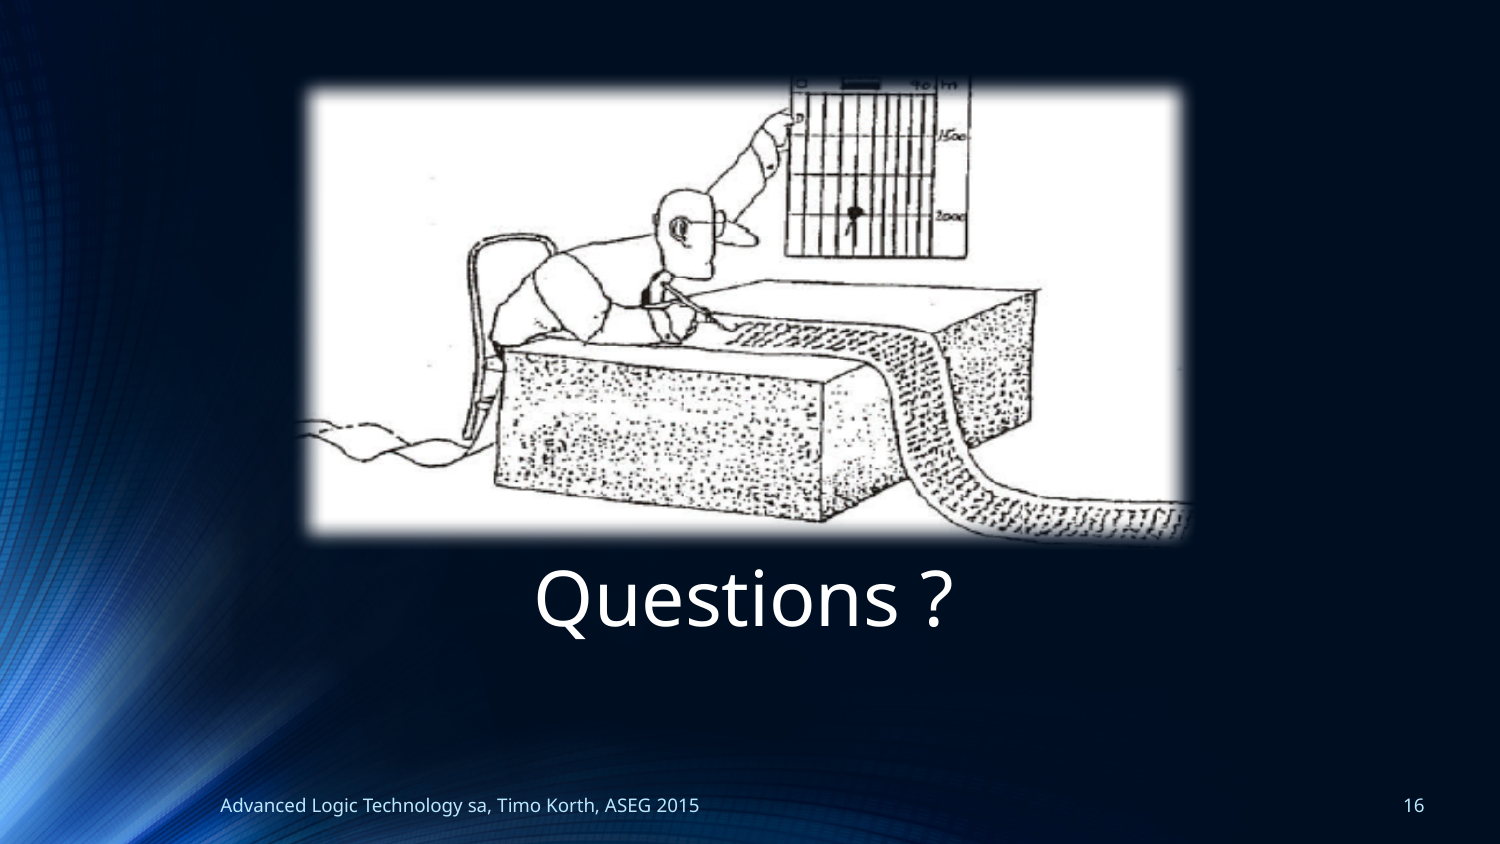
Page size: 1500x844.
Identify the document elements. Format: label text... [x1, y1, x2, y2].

text_box Questions ? [461, 553, 1027, 666]
picture [0, 0, 1500, 844]
slide_number 16 [1362, 787, 1466, 822]
footer Advanced Logic Technology sa, Timo Korth, ASEG 2015 [207, 787, 955, 822]
